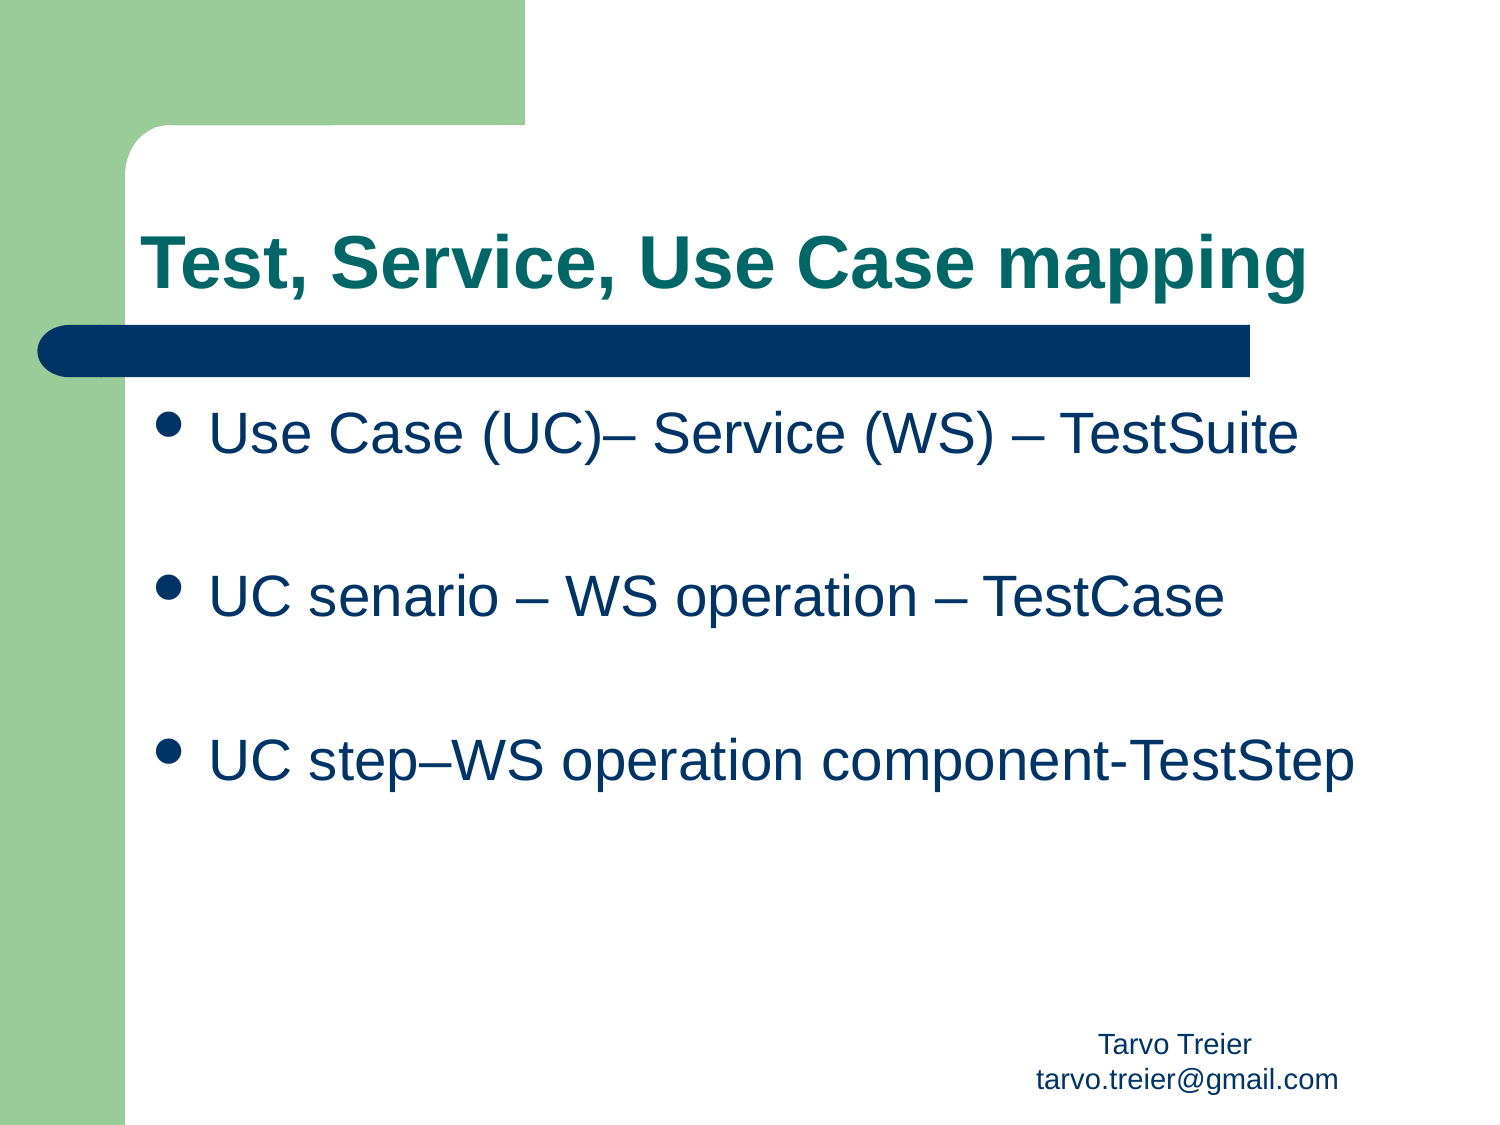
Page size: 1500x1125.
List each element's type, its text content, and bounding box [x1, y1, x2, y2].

footer Tarvo Treier tarvo.treier@gmail.com [949, 1024, 1426, 1104]
title Test, Service, Use Case mapping [124, 124, 1426, 313]
list Use Case (UC)– Service (WS) – TestSuite UC senario – WS operation – TestCase UC step–WS operation component-TestStep [137, 387, 1400, 999]
